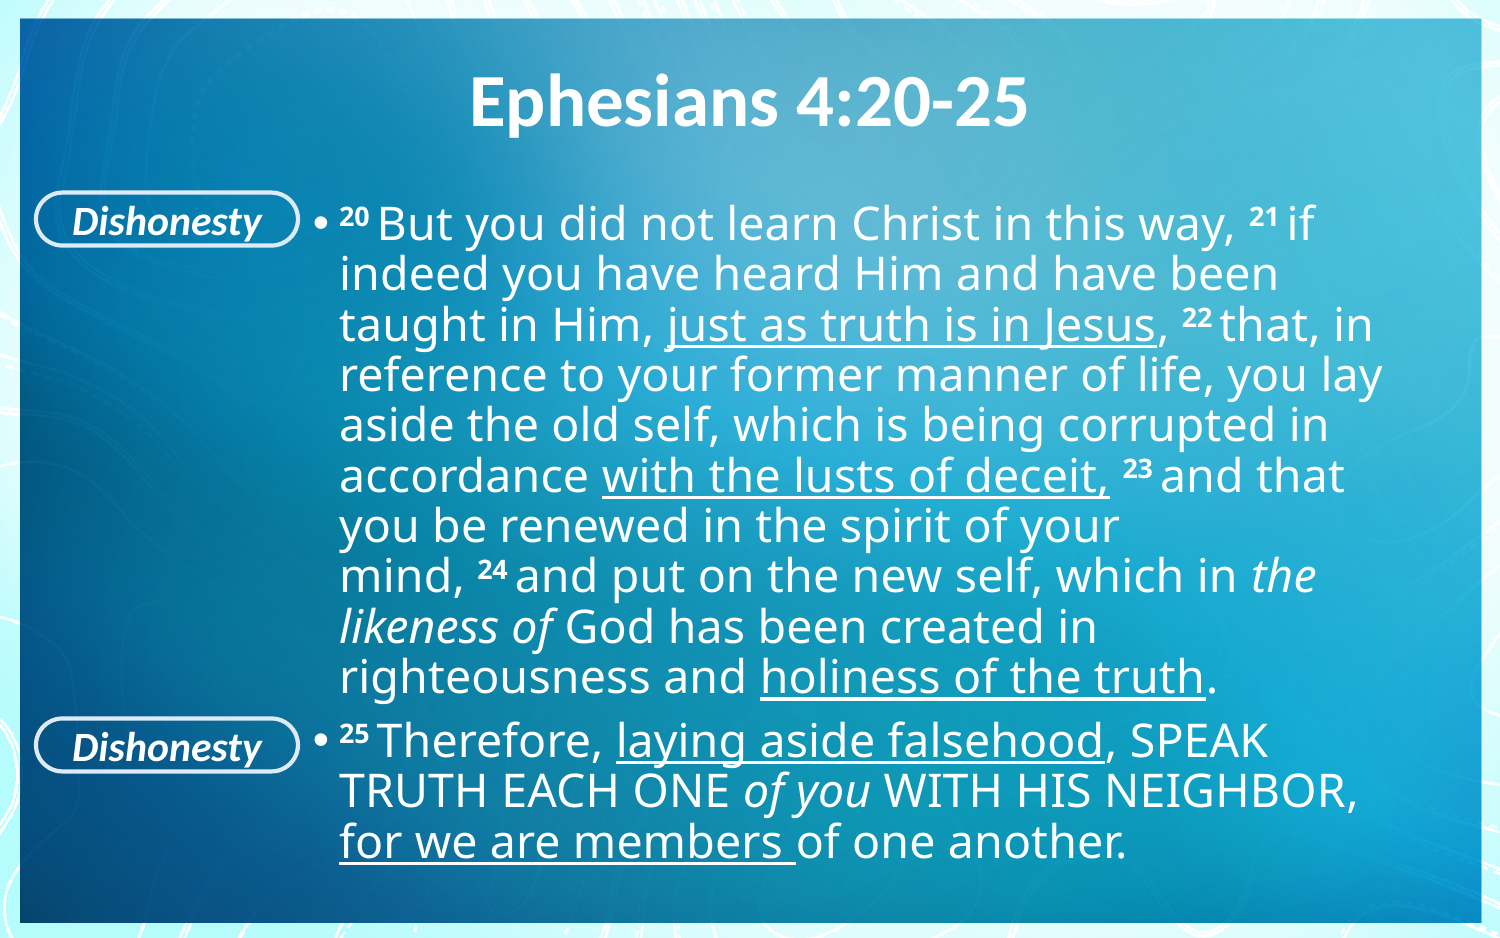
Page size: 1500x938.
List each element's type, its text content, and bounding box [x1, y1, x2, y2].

list 20 But you did not learn Christ in this way, 21 if indeed you have heard Him and have been taught in Him, just as truth is in Jesus, 22 that, in reference to your former manner of life, you lay aside the old self, which is being corrupted in accordance with the lusts of deceit, 23 and that you be renewed in the spirit of your mind, 24 and put on the new self, which in the likeness of God has been created in righteousness and holiness of the truth. 25 Therefore, laying aside falsehood, speak truth each one of you with his neighbor, for we are members of one another. [297, 192, 1434, 888]
title Ephesians 4:20-25 [103, 31, 1397, 173]
picture [0, 0, 1500, 938]
text_box Dishonesty [34, 191, 300, 247]
text_box Dishonesty [34, 717, 300, 773]
